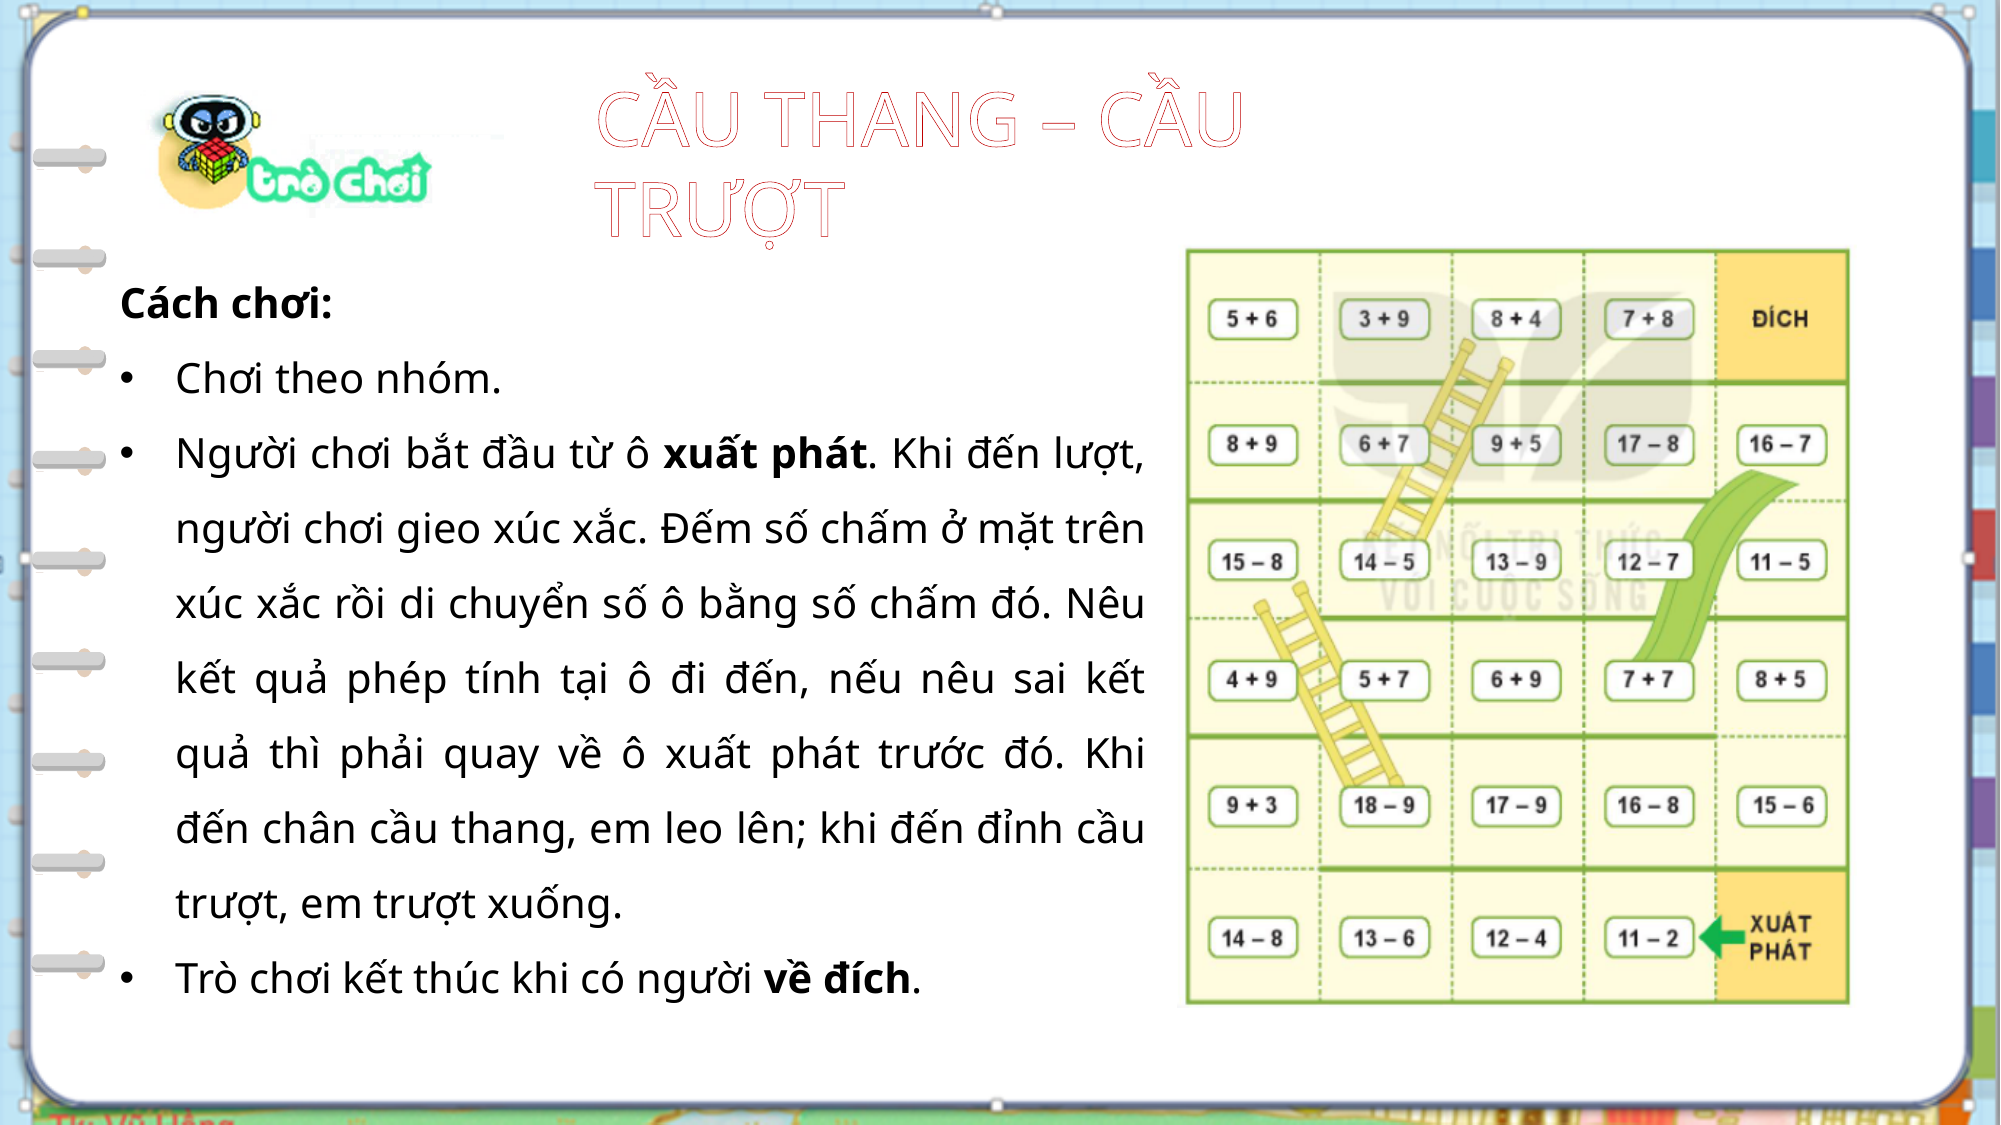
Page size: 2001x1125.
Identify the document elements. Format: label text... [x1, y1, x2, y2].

text_box CẦU THANG – CẦU TRƯỢT [579, 63, 1514, 259]
picture [0, 0, 2000, 1125]
text_box Cách chơi: Chơi theo nhóm. Người chơi bắt đầu từ ô xuất phát. Khi đến lượt, người chơi gieo xúc xắc. Đếm số chấm ở mặt trên xúc xắc rồi di chuyển số ô bằng số chấm đó. Nêu kết quả phép tính tại ô đi đến, nếu nêu sai kết quả thì phải quay về ô xuất phát trước đó. Khi đến chân cầu thang, em leo lên; khi đến đỉnh cầu trượt, em trượt xuống. Trò chơi kết thúc khi có người về đích. [104, 244, 1162, 1010]
